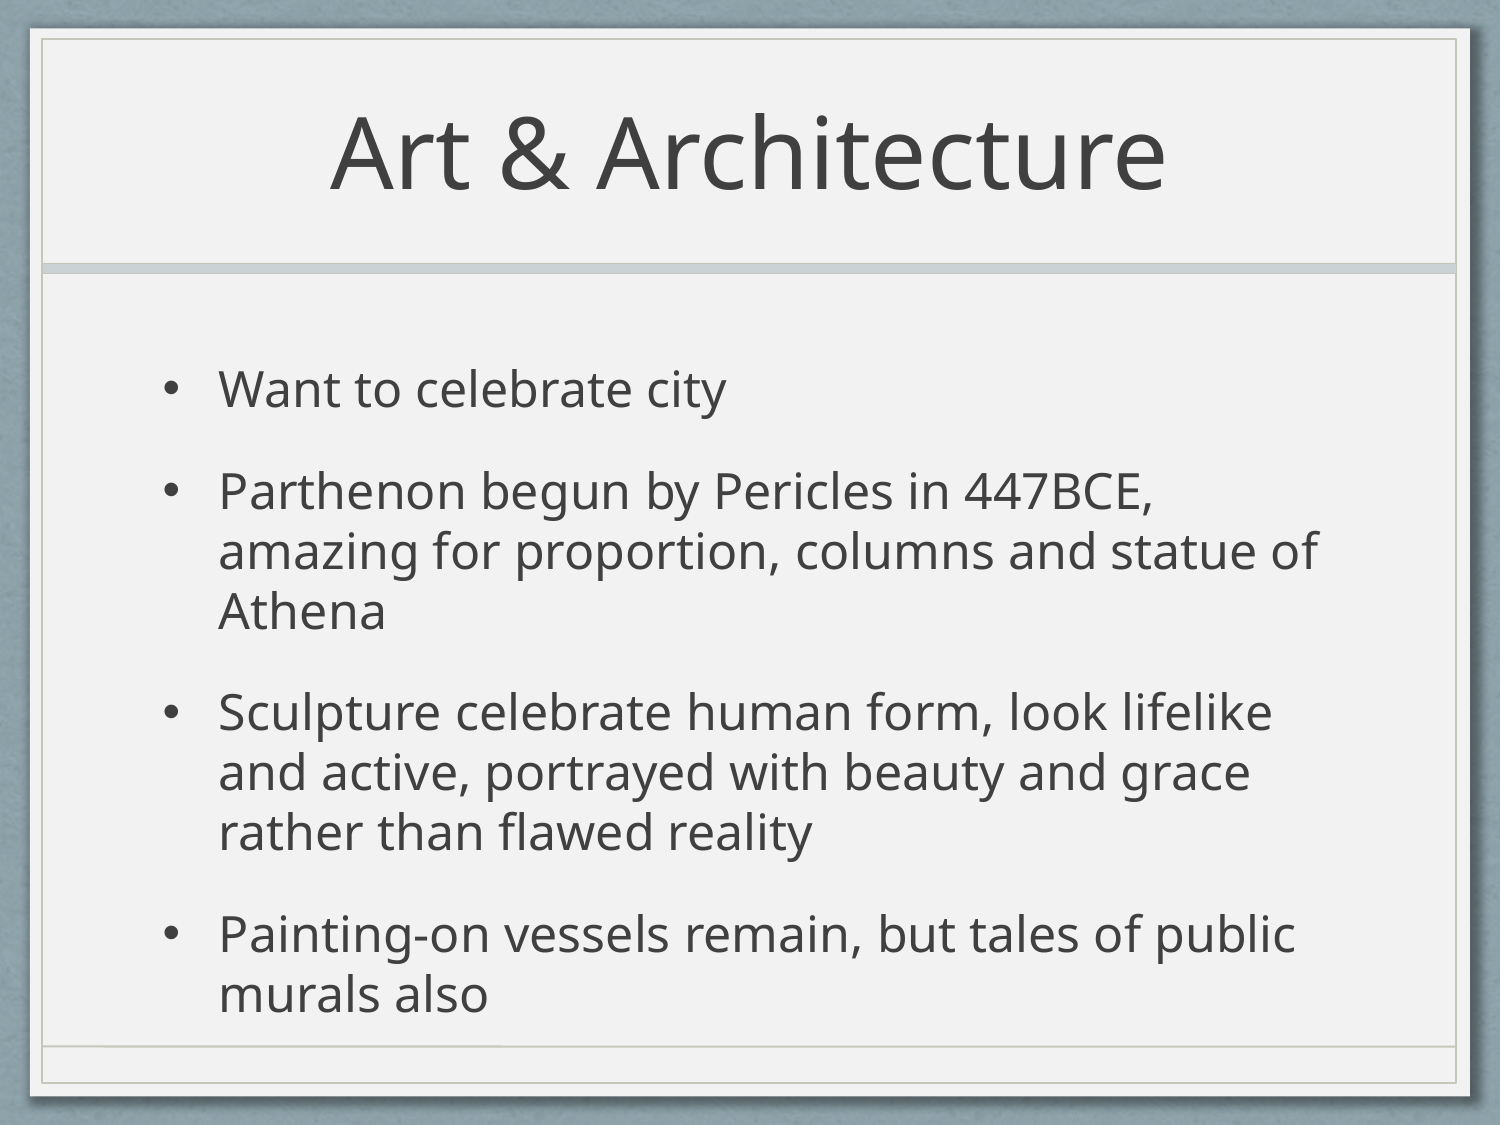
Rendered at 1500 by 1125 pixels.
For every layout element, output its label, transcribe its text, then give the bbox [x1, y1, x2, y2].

title Art & Architecture [147, 40, 1353, 260]
list Want to celebrate city Parthenon begun by Pericles in 447BCE, amazing for proportion, columns and statue of Athena Sculpture celebrate human form, look lifelike and active, portrayed with beauty and grace rather than flawed reality Painting-on vessels remain, but tales of public murals also [147, 350, 1353, 995]
